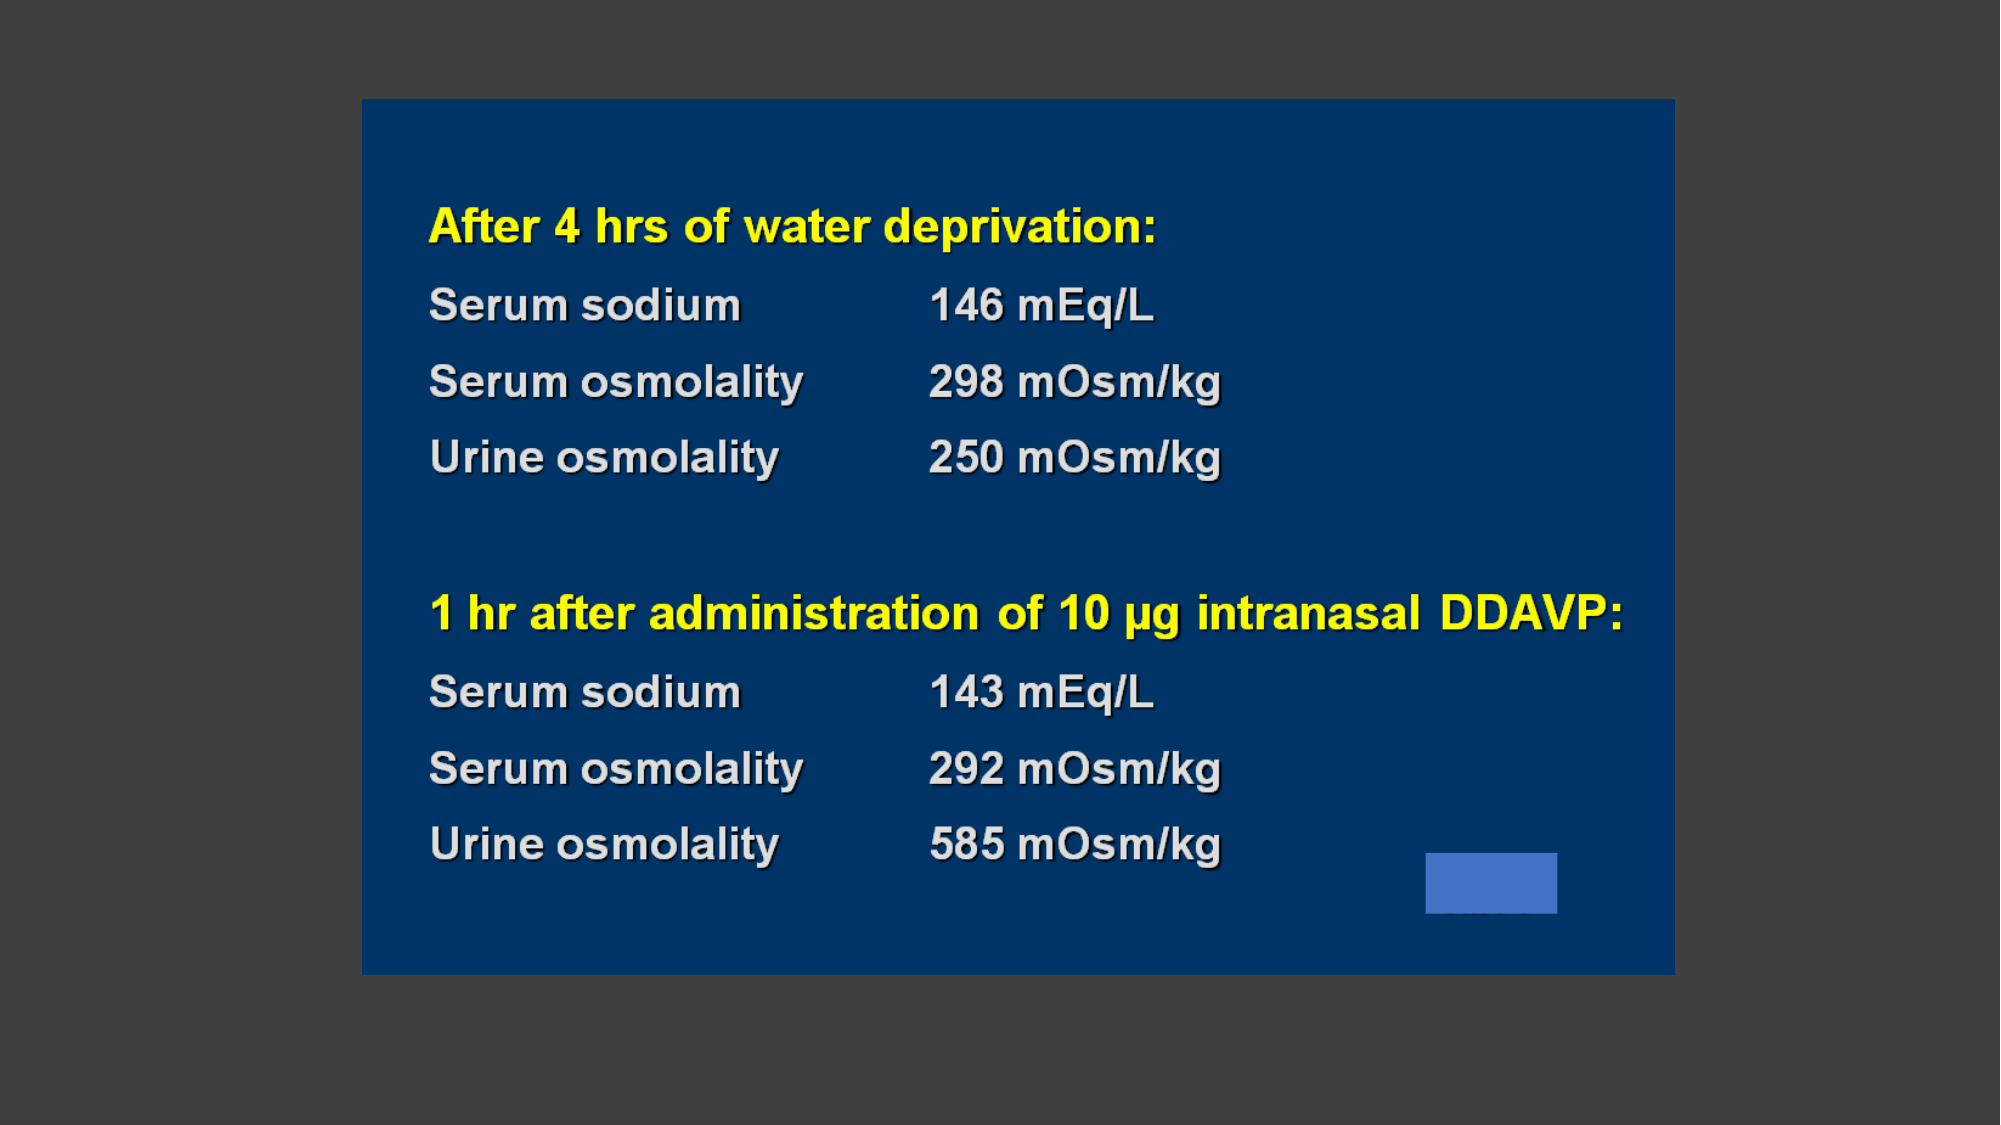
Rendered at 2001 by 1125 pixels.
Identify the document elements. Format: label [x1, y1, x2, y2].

list [362, 99, 1675, 975]
